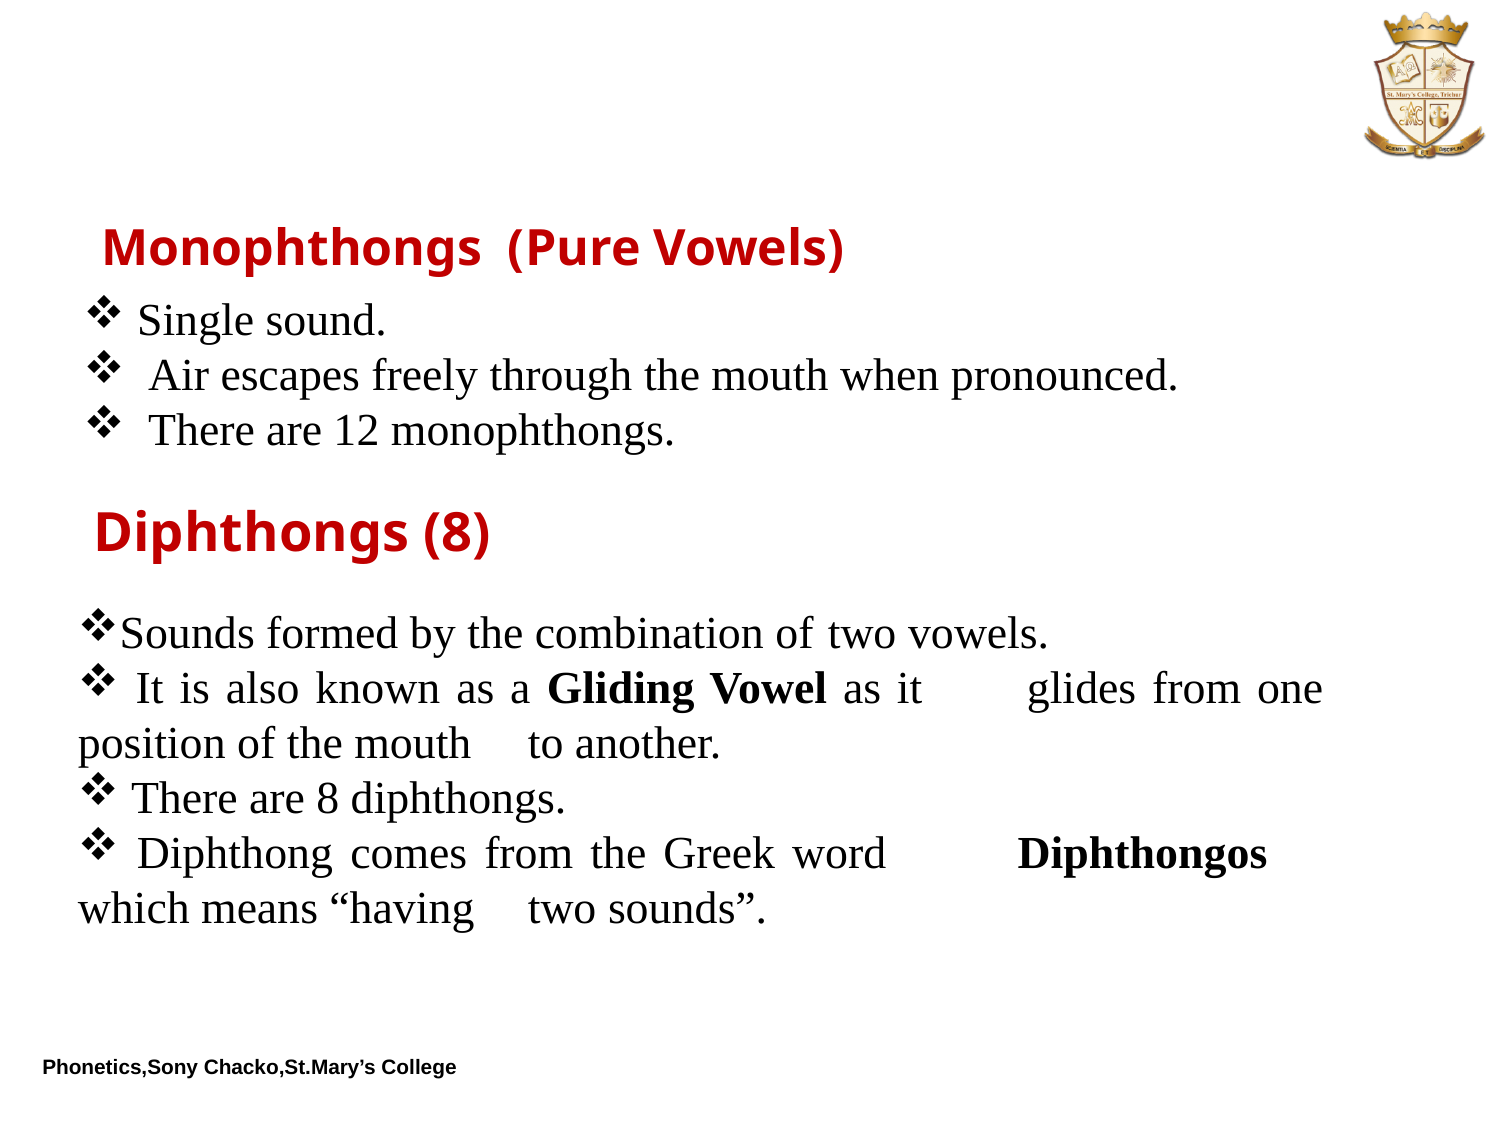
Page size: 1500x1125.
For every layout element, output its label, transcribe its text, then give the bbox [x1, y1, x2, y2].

text_box Diphthongs (8) [78, 489, 507, 570]
text_box Sounds formed by the combination of two vowels. It is also known as a Gliding Vowel as it glides from one position of the mouth to another. There are 8 diphthongs. Diphthong comes from the Greek word Diphthongos which means “having two sounds”. [63, 595, 1339, 985]
text_box Single sound. Air escapes freely through the mouth when pronounced. There are 12 monophthongs. [68, 282, 1463, 463]
text_box Phonetics,Sony Chacko,St.Mary’s College [27, 1046, 472, 1087]
picture [1342, 0, 1500, 183]
text_box Monophthongs (Pure Vowels) [0, 161, 1148, 284]
